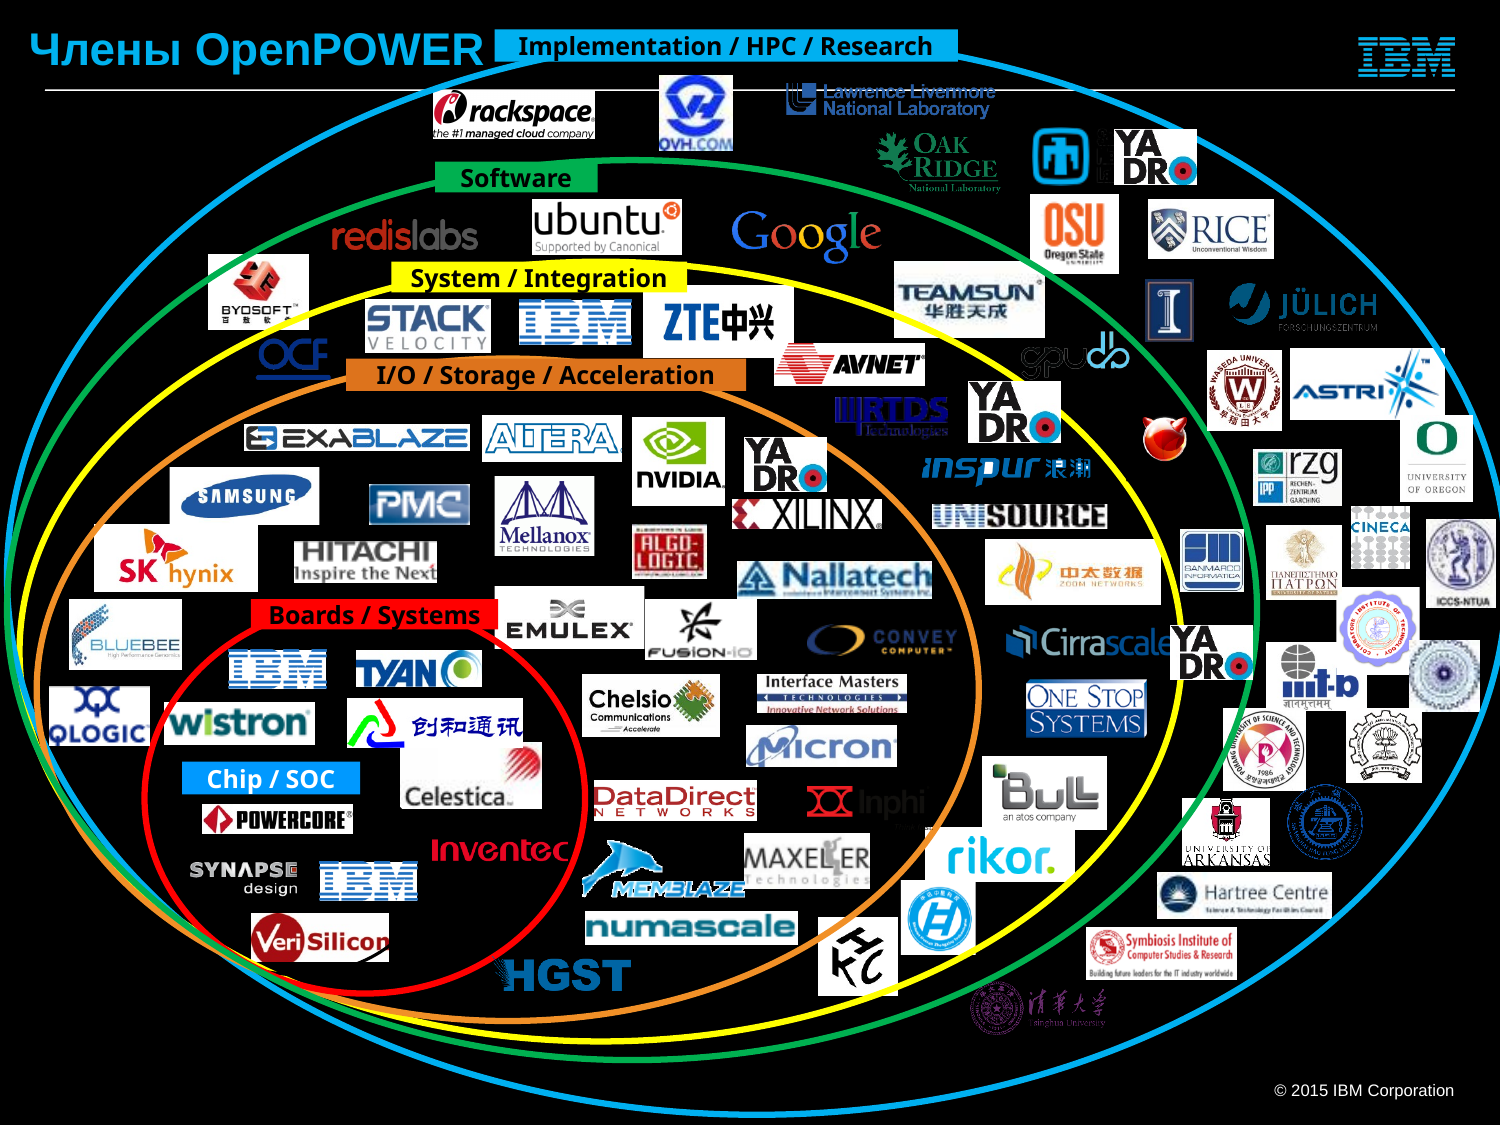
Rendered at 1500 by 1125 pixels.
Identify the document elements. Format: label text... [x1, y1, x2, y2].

picture [731, 499, 882, 529]
text_box Implementation / HPC / Research [494, 29, 958, 62]
picture [731, 211, 882, 264]
picture [433, 90, 595, 139]
picture [228, 649, 327, 689]
picture [1253, 449, 1342, 506]
picture [1189, 177, 1197, 185]
picture [531, 199, 682, 255]
picture [494, 561, 932, 661]
picture [784, 80, 997, 122]
picture [907, 455, 1096, 489]
text_box [6, 56, 1500, 1115]
picture [819, 484, 827, 492]
picture [954, 927, 1237, 1037]
text_box System / Integration [391, 261, 688, 293]
picture [835, 397, 948, 440]
picture [1032, 127, 1041, 137]
picture [1230, 657, 1248, 675]
picture [894, 194, 1194, 443]
picture [875, 131, 1001, 194]
title Члены OpenPOWER [14, 17, 1439, 139]
picture [201, 804, 353, 834]
picture [659, 75, 733, 151]
picture [643, 285, 925, 386]
picture [631, 417, 725, 506]
text_box Boards / Systems [250, 599, 494, 630]
picture [164, 702, 315, 745]
picture [356, 650, 482, 687]
text_box [7, 160, 1258, 1061]
picture [251, 913, 389, 962]
picture [481, 415, 622, 462]
picture [1227, 281, 1378, 332]
picture [807, 756, 1108, 955]
picture [347, 698, 568, 896]
picture [1156, 872, 1332, 919]
picture [1052, 433, 1061, 443]
picture [1032, 176, 1042, 186]
picture [744, 437, 827, 492]
picture [985, 539, 1253, 741]
text_box [60, 794, 251, 968]
picture [581, 832, 870, 904]
picture [594, 780, 757, 821]
picture [806, 624, 957, 656]
picture [1035, 418, 1055, 437]
picture [756, 674, 907, 713]
picture [331, 218, 482, 250]
picture [69, 599, 182, 670]
picture [1426, 519, 1496, 608]
picture [1040, 135, 1082, 178]
picture [244, 424, 470, 451]
picture [804, 469, 822, 487]
picture [519, 299, 632, 346]
text_box Chip / SOC [182, 761, 361, 795]
picture [1181, 798, 1270, 866]
picture [365, 299, 491, 353]
picture [581, 674, 720, 737]
picture [1223, 525, 1480, 860]
picture [319, 861, 418, 901]
picture [1351, 506, 1410, 569]
picture [1148, 199, 1274, 259]
picture [208, 254, 309, 330]
picture [818, 917, 898, 996]
picture [1290, 348, 1473, 502]
picture [255, 338, 331, 380]
picture [94, 467, 320, 592]
picture [930, 504, 1108, 529]
picture [180, 854, 306, 900]
picture [1079, 127, 1197, 186]
picture [1439, 46, 1455, 77]
picture [494, 474, 595, 556]
picture [1180, 529, 1244, 592]
picture [369, 484, 470, 525]
picture [294, 541, 437, 584]
picture [1245, 672, 1253, 680]
picture [1123, 350, 1282, 488]
picture [585, 911, 798, 946]
picture [49, 686, 150, 746]
picture [746, 725, 897, 767]
picture [631, 524, 707, 579]
text_box Software [435, 161, 598, 193]
picture [492, 956, 631, 1004]
text_box I/O / Storage / Acceleration [346, 358, 747, 391]
picture [1174, 162, 1192, 180]
